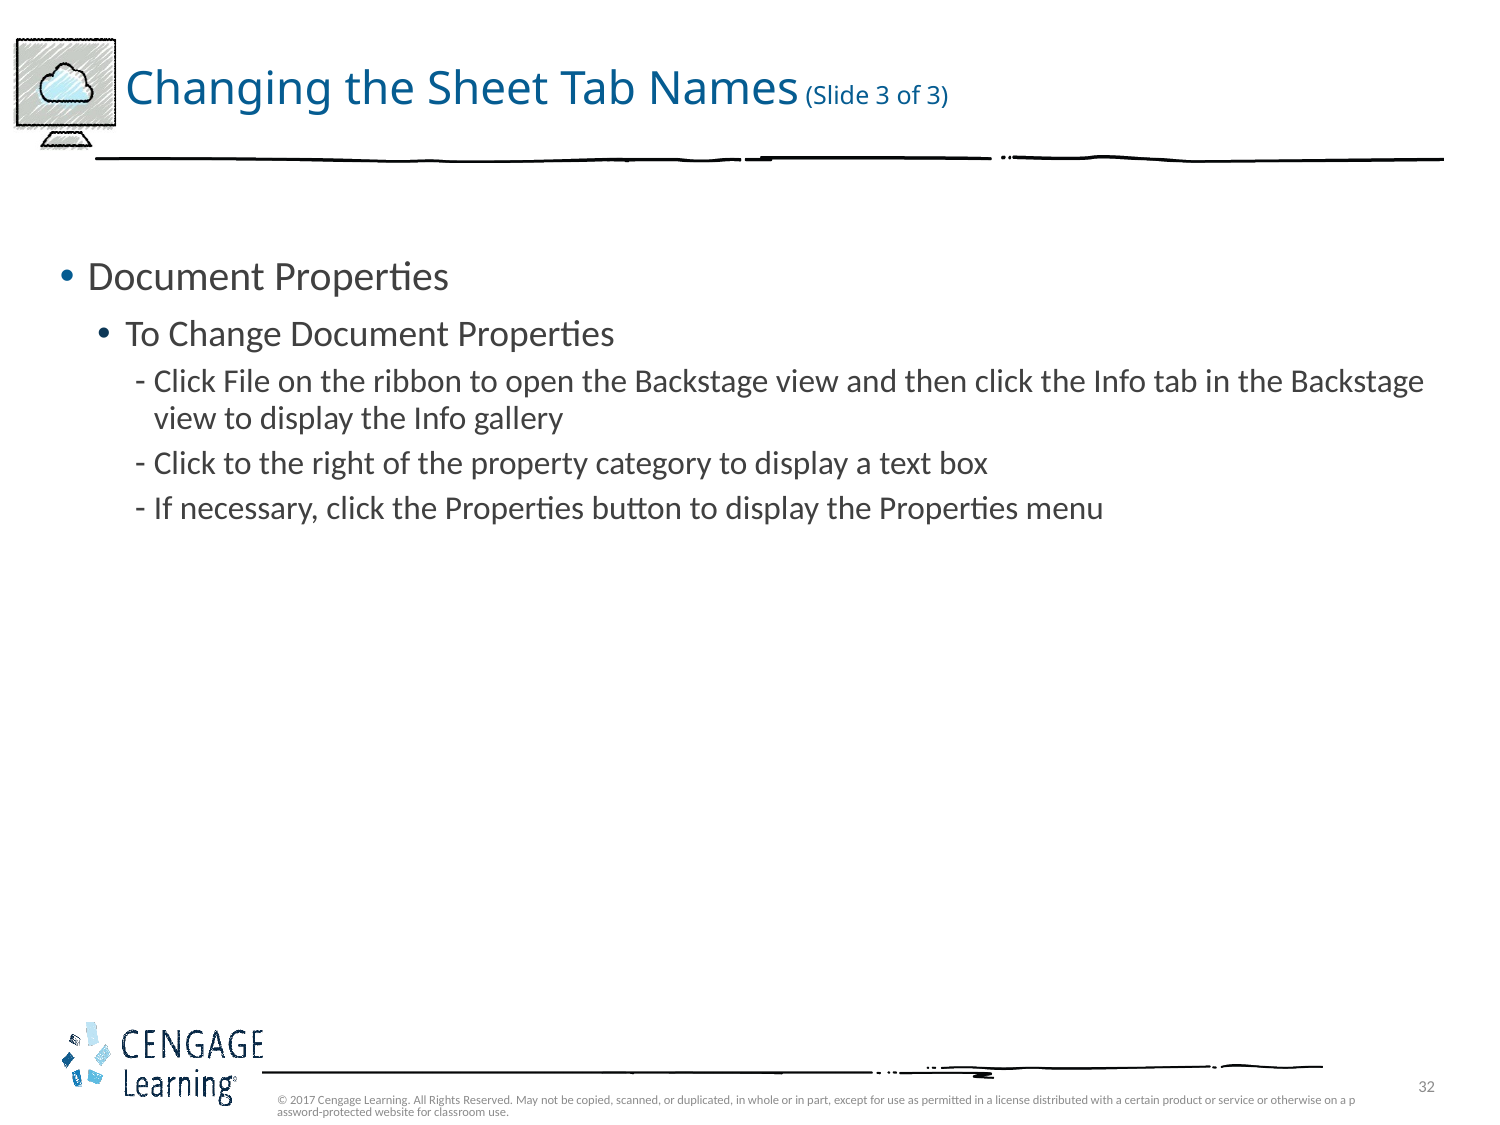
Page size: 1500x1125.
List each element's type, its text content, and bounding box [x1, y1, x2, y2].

footer © 2017 Cengage Learning. All Rights Reserved. May not be copied, scanned, or duplicated, in whole or in part, except for use as permitted in a license distributed with a certain product or service or otherwise on a password-protected website for classroom use. [262, 1079, 1375, 1120]
picture [62, 1022, 1323, 1106]
picture [95, 155, 1444, 163]
picture [13, 36, 117, 151]
title Changing the Sheet Tab Names (Slide 3 of 3) [125, 67, 1442, 115]
list Document Properties To Change Document Properties Click File on the ribbon to open the Backstage view and then click the Info tab in the Backstage view to display the Info gallery Click to the right of the property category to display a text box If necessary, click the Properties button to display the Properties menu [59, 252, 1441, 738]
